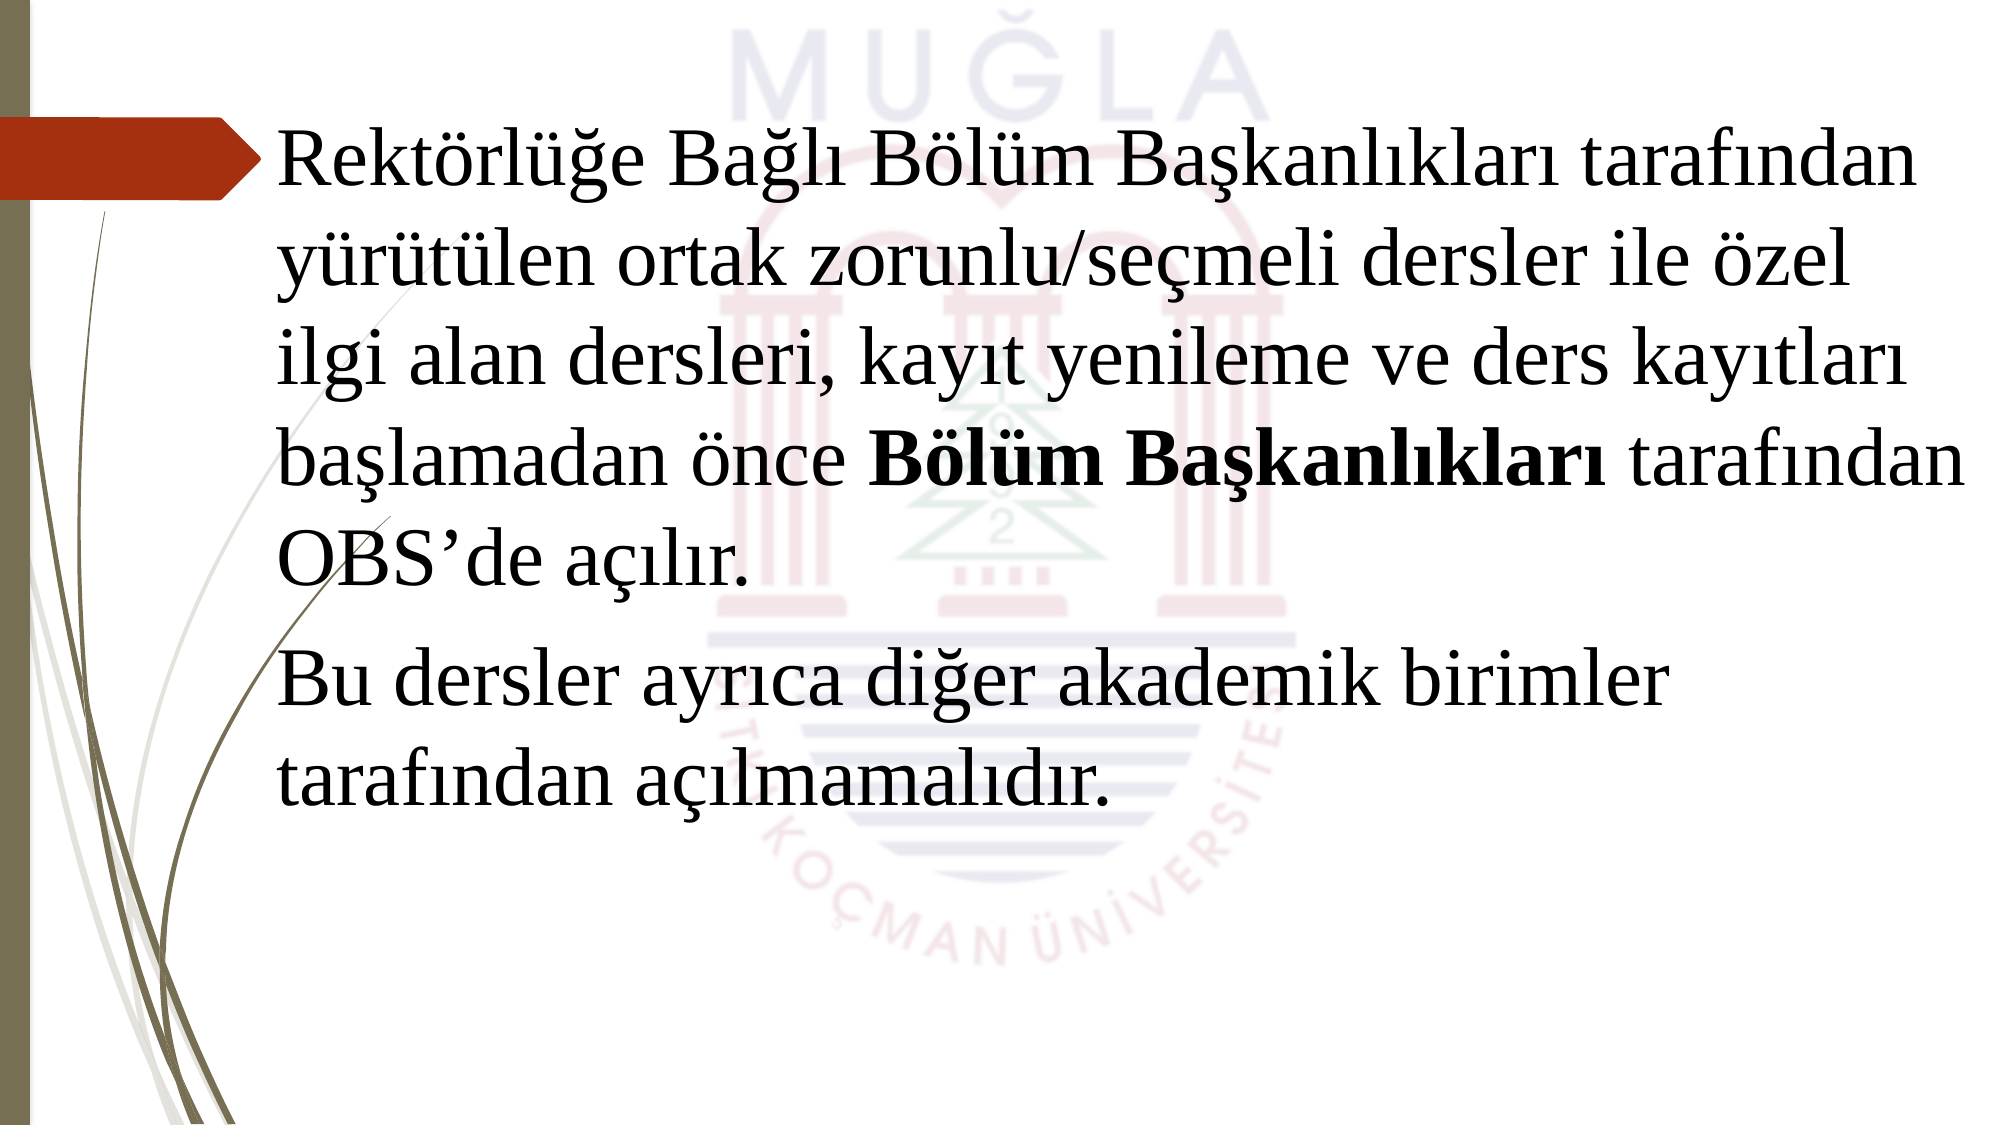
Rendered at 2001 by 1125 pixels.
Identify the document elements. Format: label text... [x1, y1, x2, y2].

list Rektörlüğe Bağlı Bölüm Başkanlıkları tarafından yürütülen ortak zorunlu/seçmeli dersler ile özel ilgi alan dersleri, kayıt yenileme ve ders kayıtları başlamadan önce Bölüm Başkanlıkları tarafından OBS’de açılır. Bu dersler ayrıca diğer akademik birimler tarafından açılmamalıdır. [260, 94, 2000, 1032]
